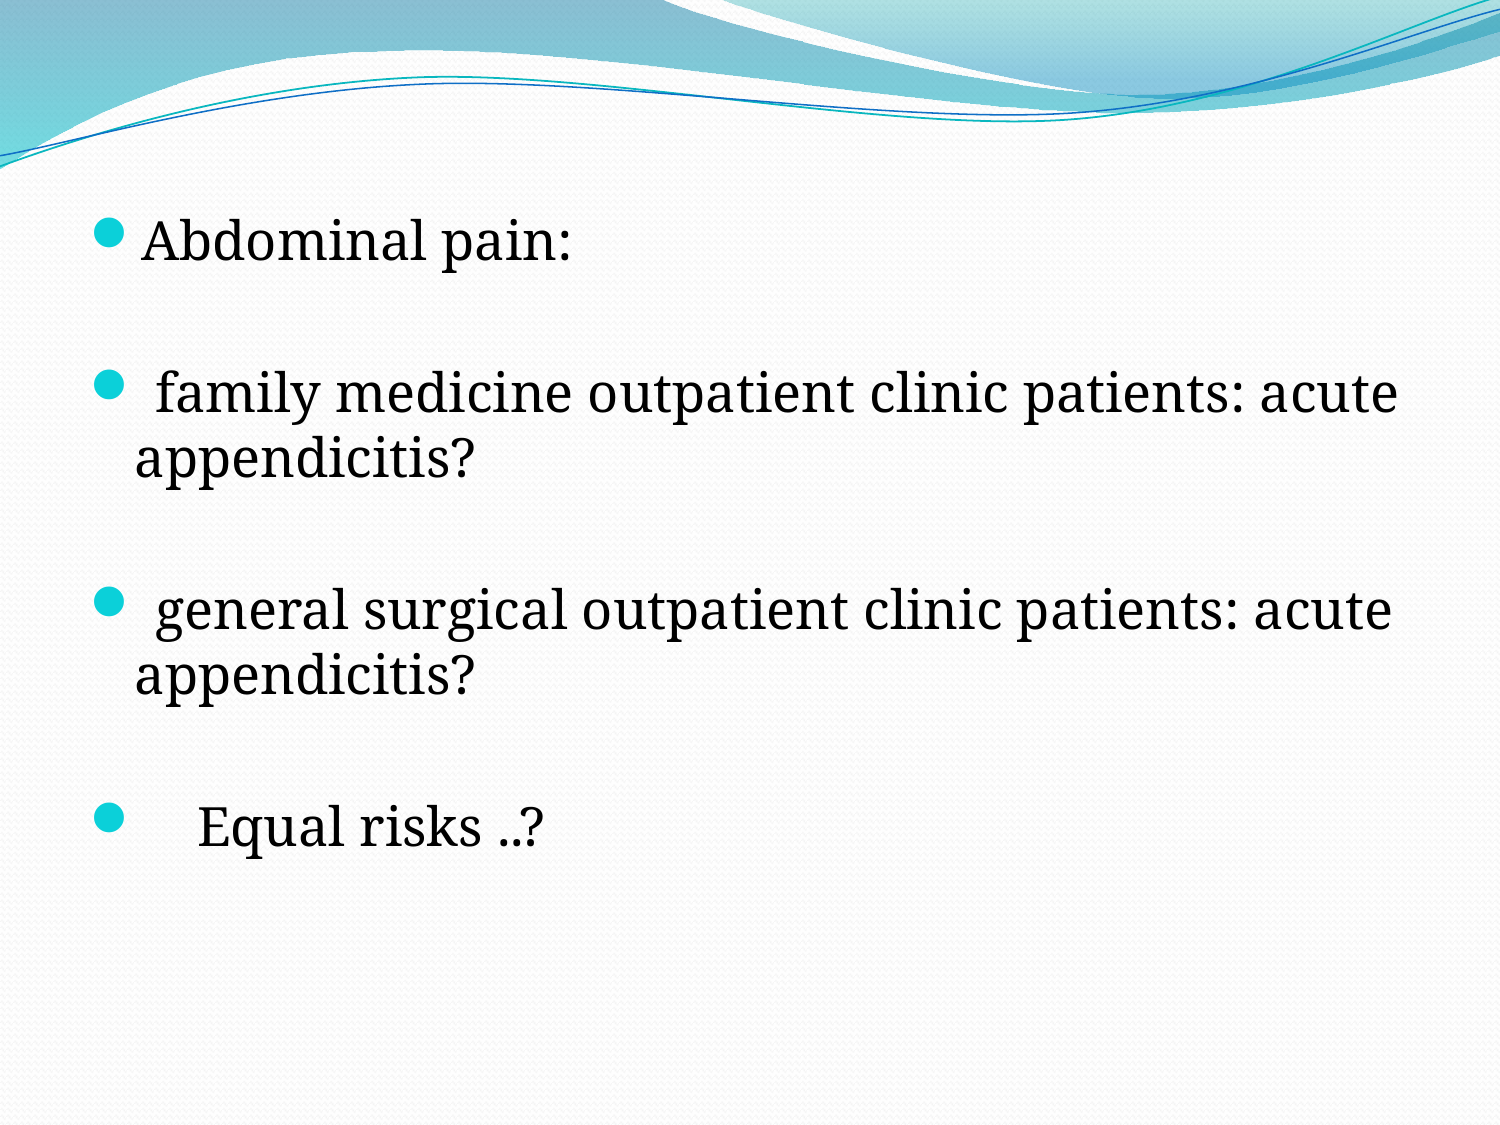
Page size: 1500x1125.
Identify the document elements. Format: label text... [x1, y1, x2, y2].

list Abdominal pain: family medicine outpatient clinic patients: acute appendicitis? general surgical outpatient clinic patients: acute appendicitis? Equal risks ..? [75, 199, 1425, 942]
